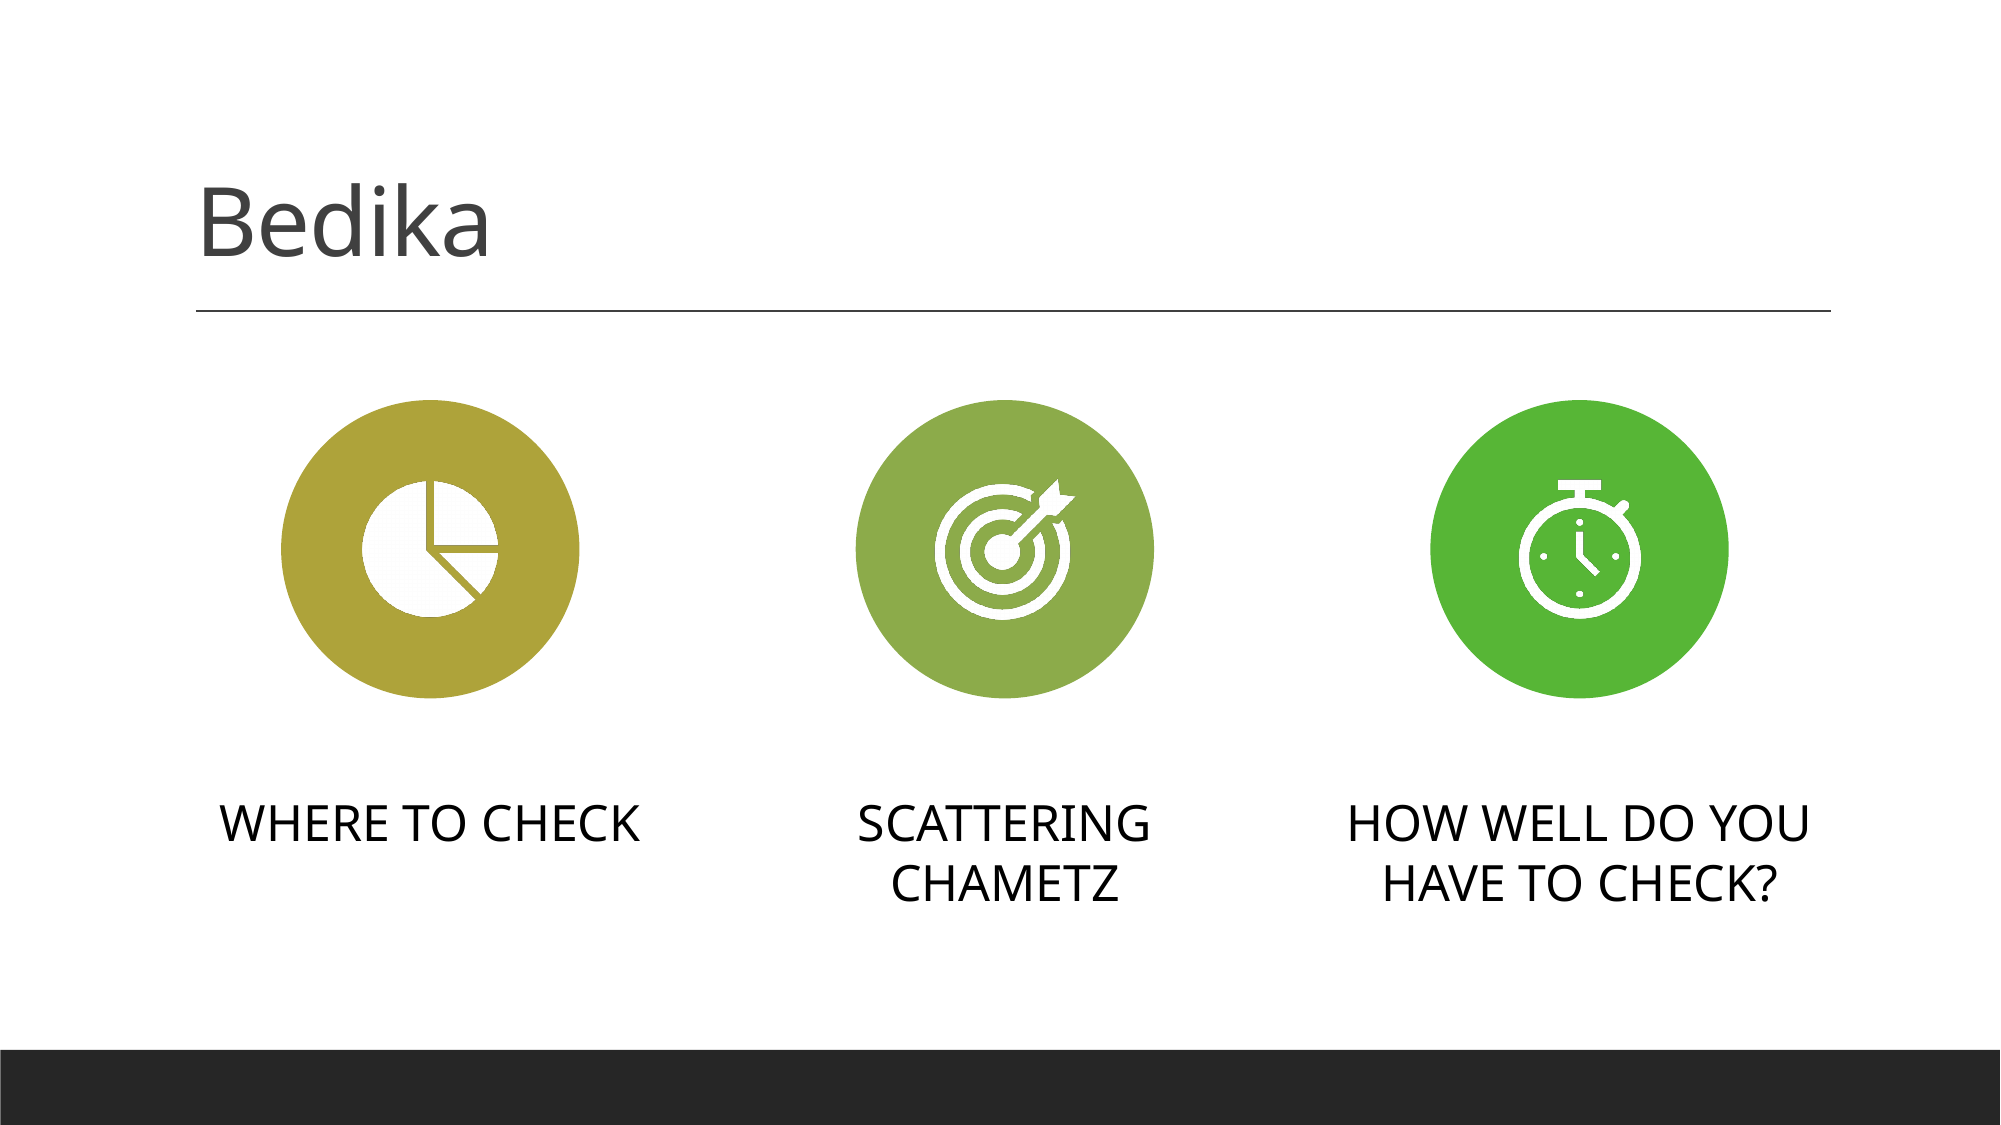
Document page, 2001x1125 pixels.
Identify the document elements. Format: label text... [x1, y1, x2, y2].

title Bedika [180, 47, 1830, 285]
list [179, 343, 1831, 966]
